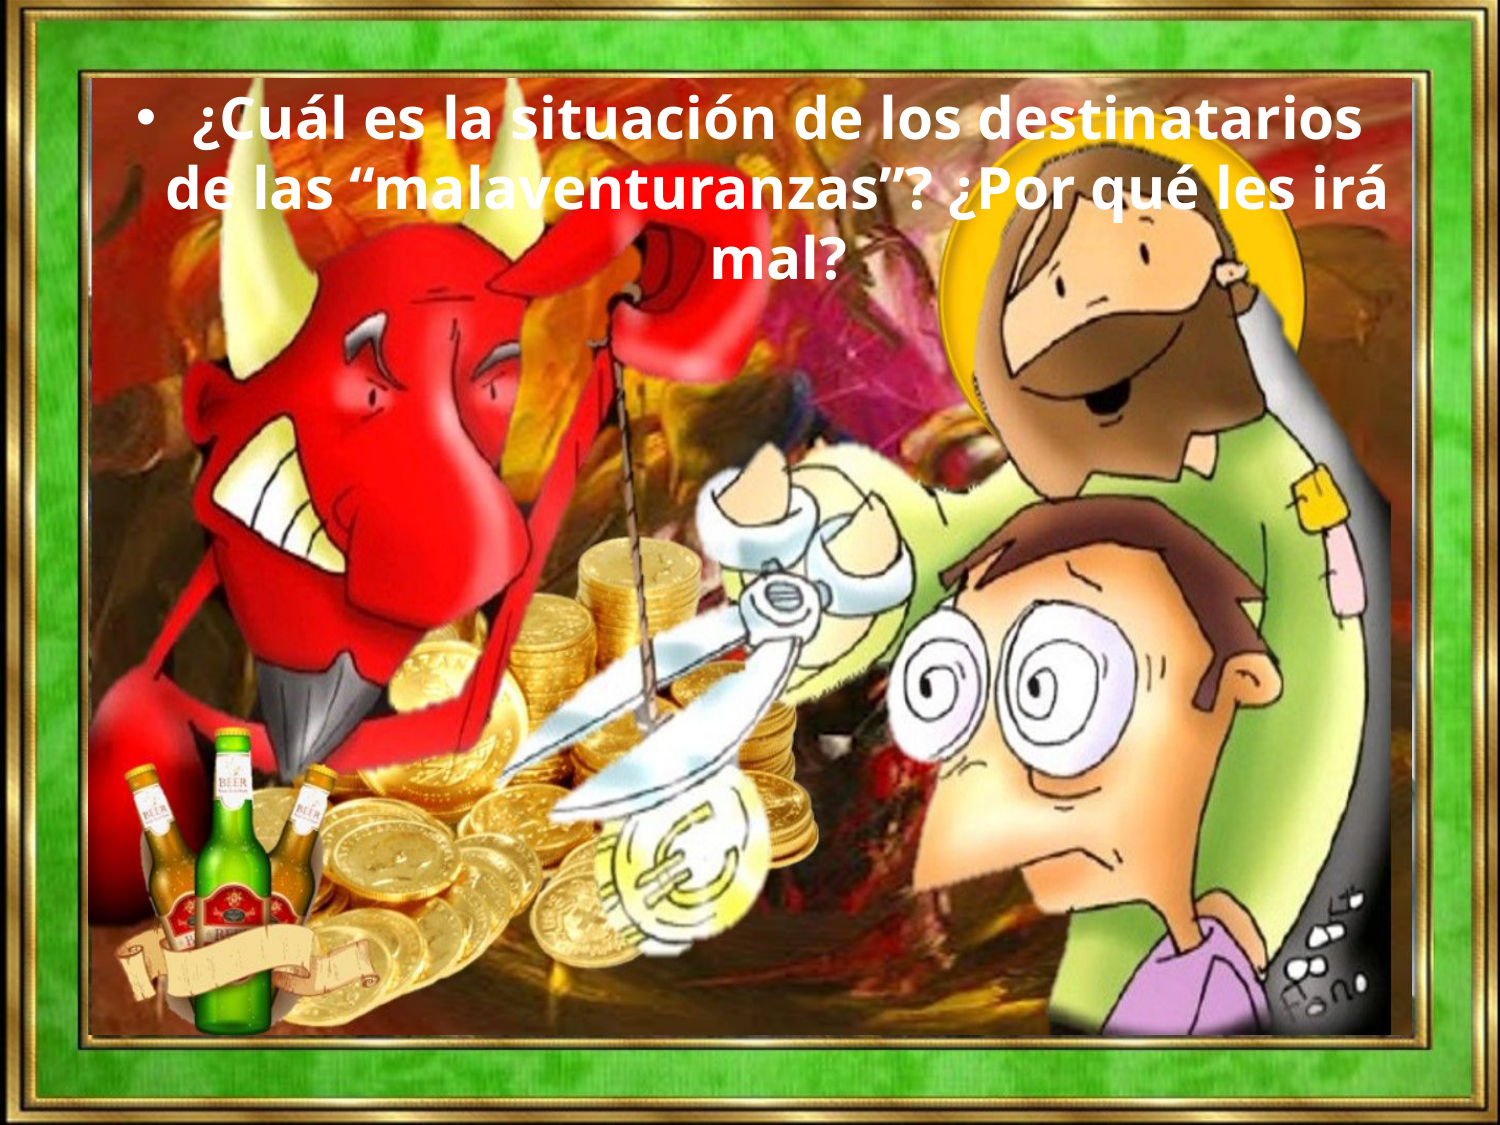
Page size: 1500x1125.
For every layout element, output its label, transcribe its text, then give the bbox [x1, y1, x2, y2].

text_box ¿Cuál es la situación de los destinatarios de las “malaventuranzas”? ¿Por qué les irá mal? [88, 73, 1412, 77]
picture [0, 0, 1500, 1125]
